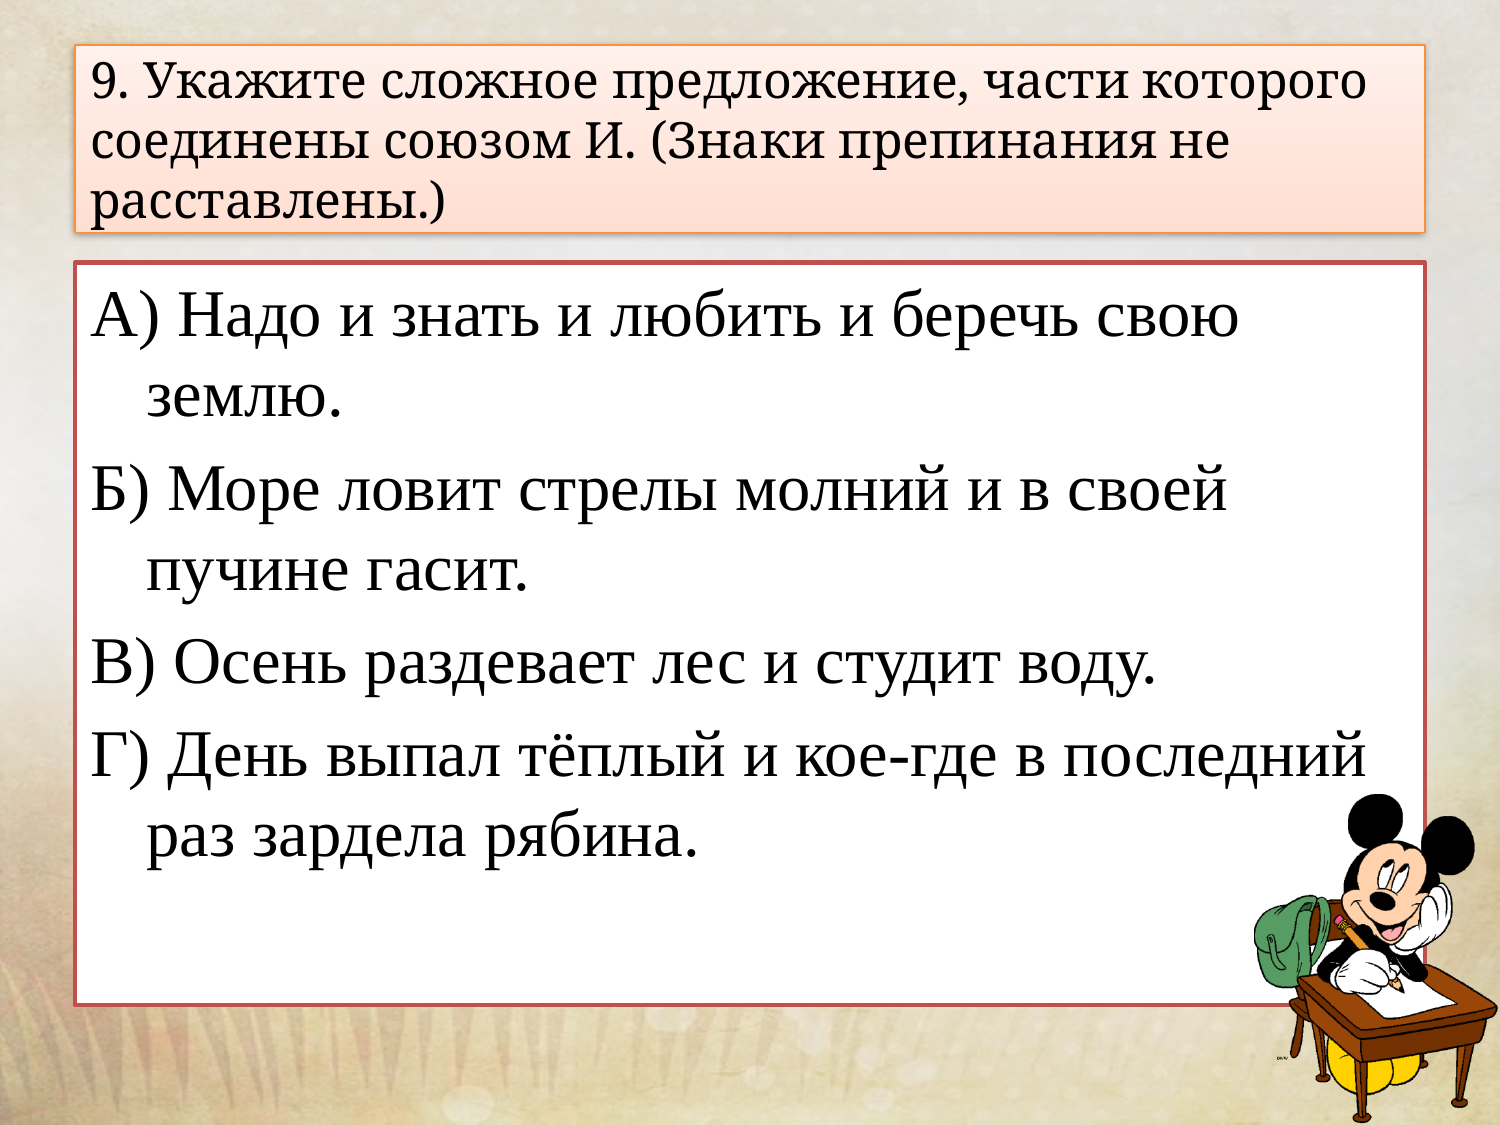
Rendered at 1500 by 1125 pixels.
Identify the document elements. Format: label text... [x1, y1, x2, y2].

list А) Надо и знать и любить и беречь свою землю. Б) Море ловит стрелы молний и в своей пучине гасит. В) Осень раздевает лес и студит воду. Г) День выпал тёплый и кое-где в последний раз зардела рябина. [73, 260, 1427, 1007]
picture [1253, 792, 1500, 1125]
title 9. Укажите сложное предложение, части которого соединены союзом И. (Знаки препинания не расставлены.) [74, 44, 1426, 233]
